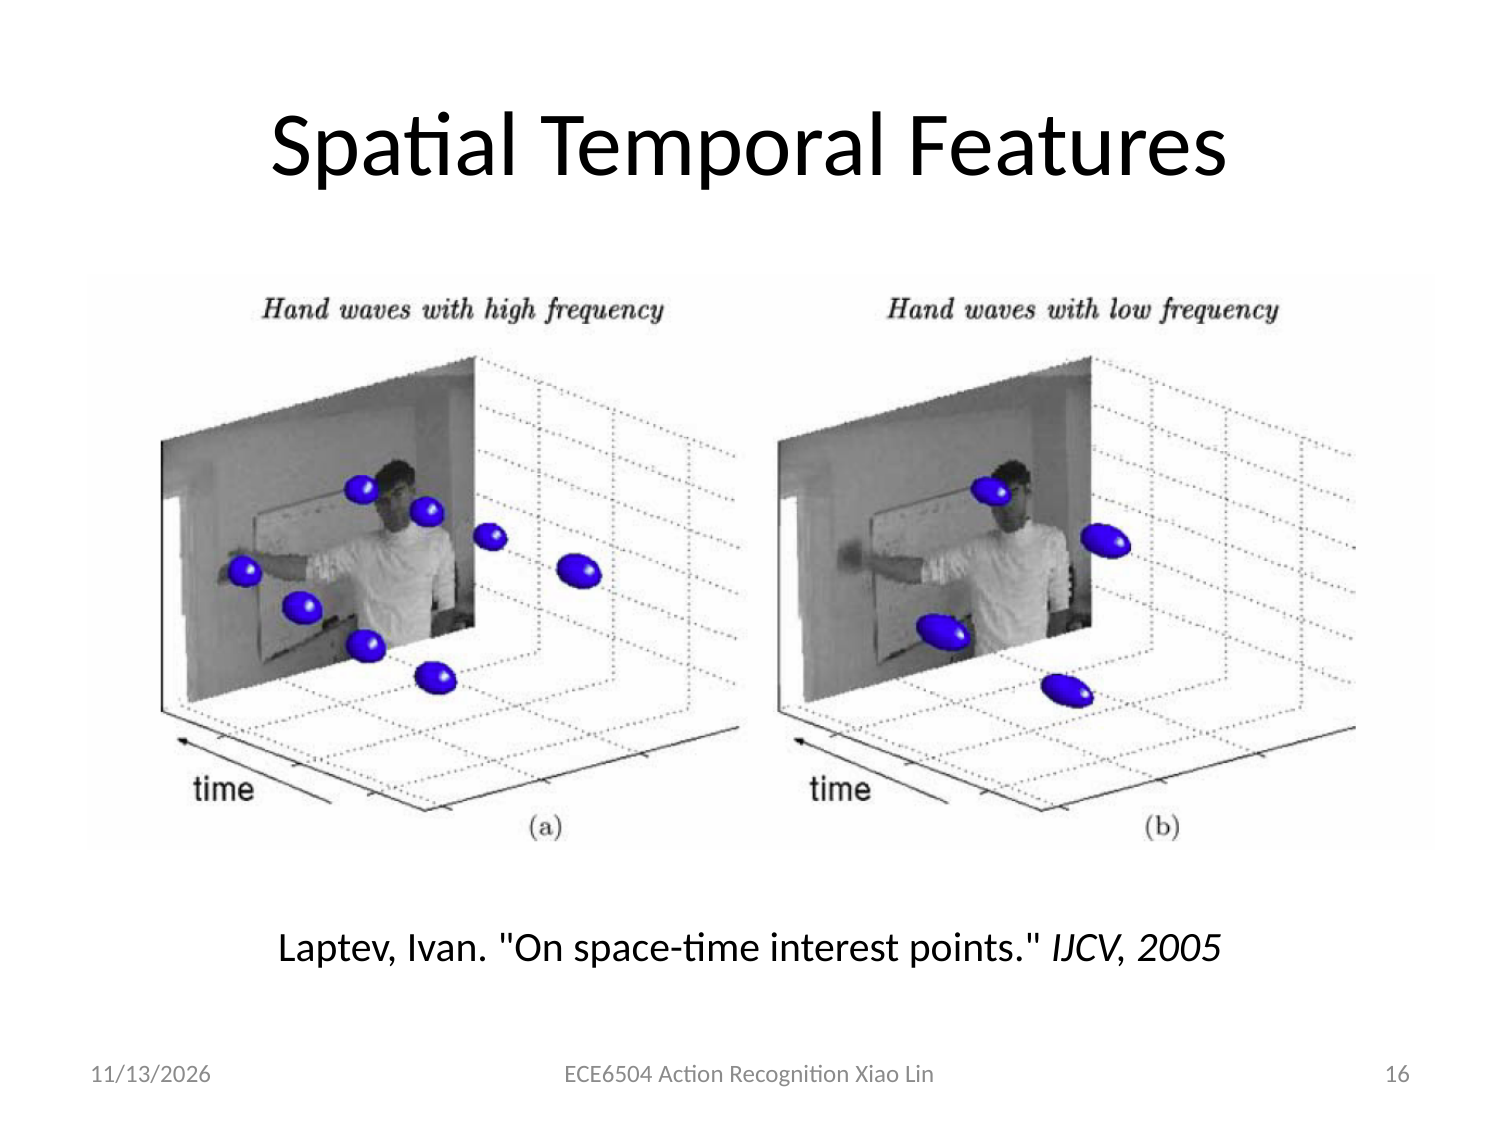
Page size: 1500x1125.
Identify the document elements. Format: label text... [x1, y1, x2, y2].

picture [87, 274, 1436, 851]
title Spatial Temporal Features [75, 45, 1425, 233]
list Laptev, Ivan. "On space-time interest points." IJCV, 2005 [75, 912, 1425, 1005]
slide_number 16 [1074, 1042, 1425, 1103]
footer ECE6504 Action Recognition Xiao Lin [512, 1042, 988, 1103]
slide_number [75, 1042, 425, 1103]
